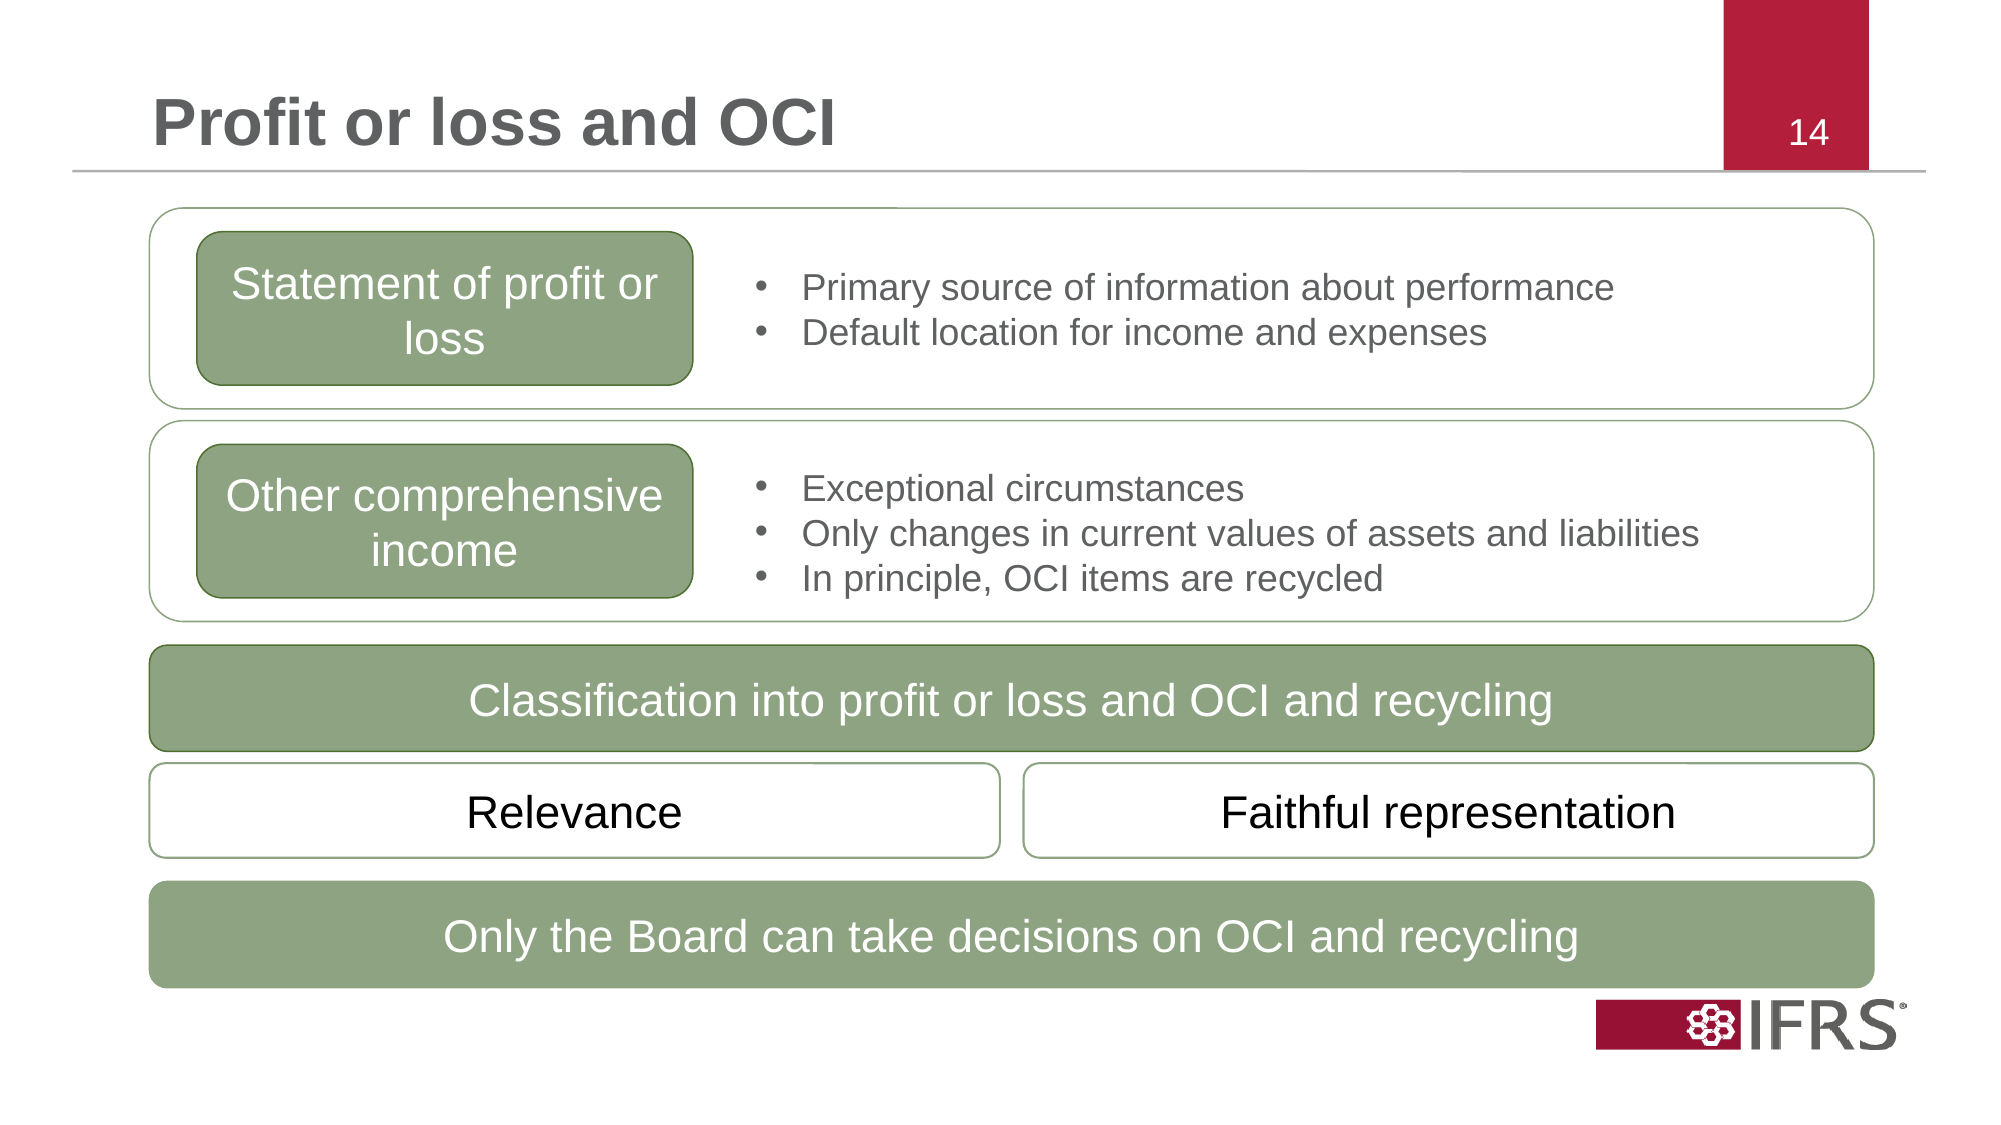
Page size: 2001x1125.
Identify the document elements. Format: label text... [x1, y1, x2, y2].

text_box Exceptional circumstances Only changes in current values of assets and liabilities In principle, OCI items are recycled [740, 456, 1804, 606]
text_box Only the Board can take decisions on OCI and recycling [149, 881, 1874, 988]
picture [1596, 999, 1907, 1050]
text_box Relevance [149, 763, 1000, 858]
text_box Primary source of information about performance Default location for income and expenses [740, 255, 1827, 361]
text_box Statement of profit or loss [196, 231, 693, 386]
text_box Other comprehensive income [196, 444, 693, 598]
text_box [149, 420, 1874, 622]
text_box [149, 207, 1874, 409]
text_box Faithful representation [1023, 763, 1874, 858]
text_box Classification into profit or loss and OCI and recycling [149, 645, 1874, 752]
title Profit or loss and OCI [152, 0, 1634, 160]
